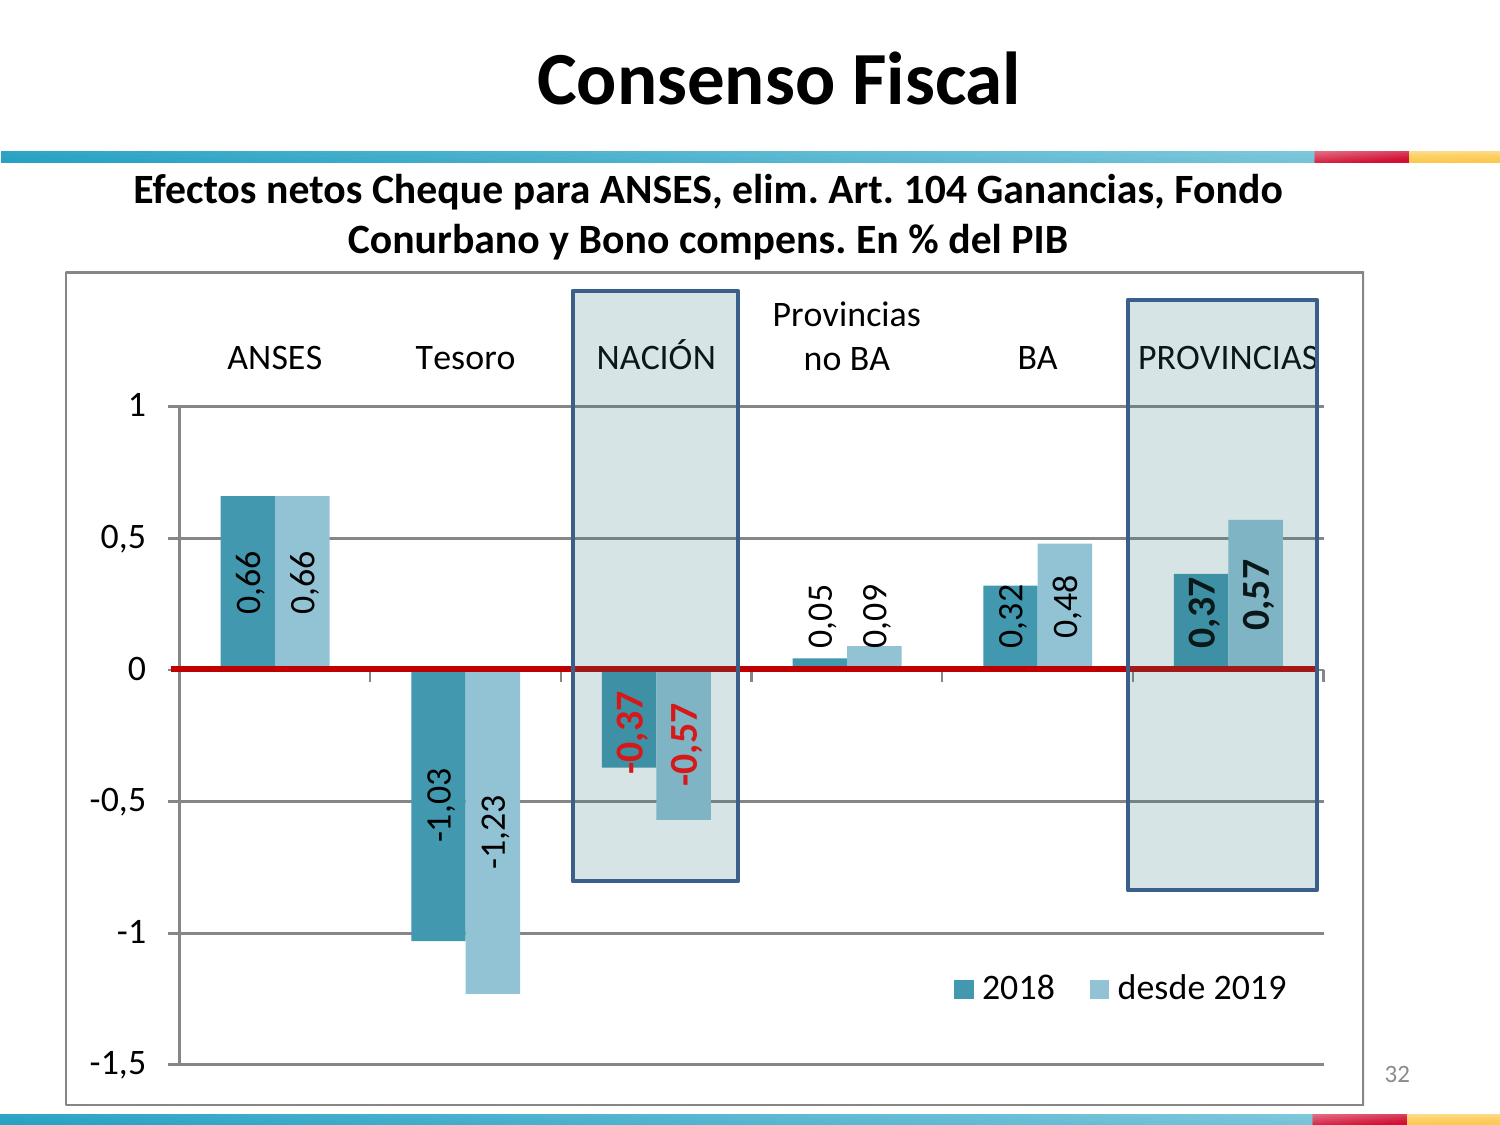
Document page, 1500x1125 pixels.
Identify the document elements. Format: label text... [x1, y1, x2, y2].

text_box Consenso Fiscal [123, 0, 1435, 149]
picture [0, 270, 1500, 1125]
picture [1365, 127, 1500, 173]
title Efectos netos Cheque para ANSES, elim. Art. 104 Ganancias, Fondo Conurbano y Bono compens. En % del PIB [53, 137, 1365, 287]
picture [1, 127, 123, 173]
slide_number 32 [1369, 1042, 1425, 1103]
